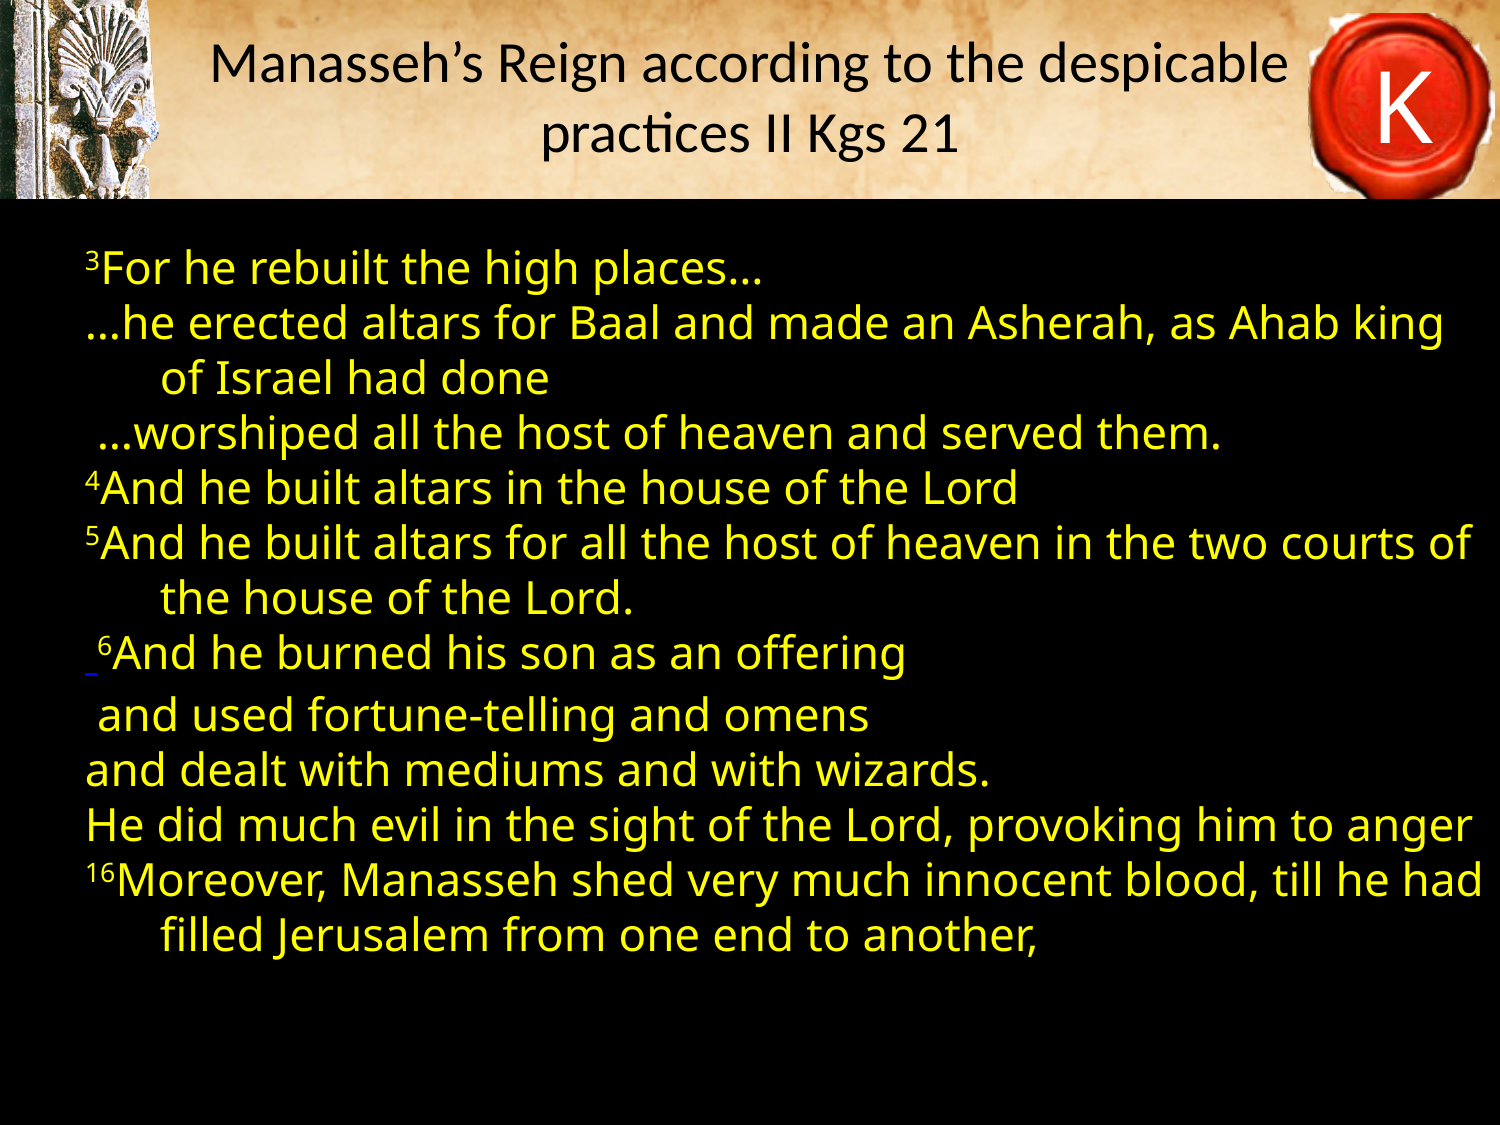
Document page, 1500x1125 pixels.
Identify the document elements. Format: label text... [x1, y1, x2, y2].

picture [0, 0, 1500, 200]
title Manasseh’s Reign according to the despicable practices II Kgs 21 [167, 0, 1333, 188]
text_box [0, 200, 1500, 1125]
text_box 3For he rebuilt the high places… …he erected altars for Baal and made an Asherah, as Ahab king of Israel had done …worshiped all the host of heaven and served them. 4And he built altars in the house of the Lord 5And he built altars for all the host of heaven in the two courts of the house of the Lord. 6And he burned his son as an offering and used fortune-telling and omens and dealt with mediums and with wizards. He did much evil in the sight of the Lord, provoking him to anger 16Moreover, Manasseh shed very much innocent blood, till he had filled Jerusalem from one end to another, [70, 231, 1500, 1024]
